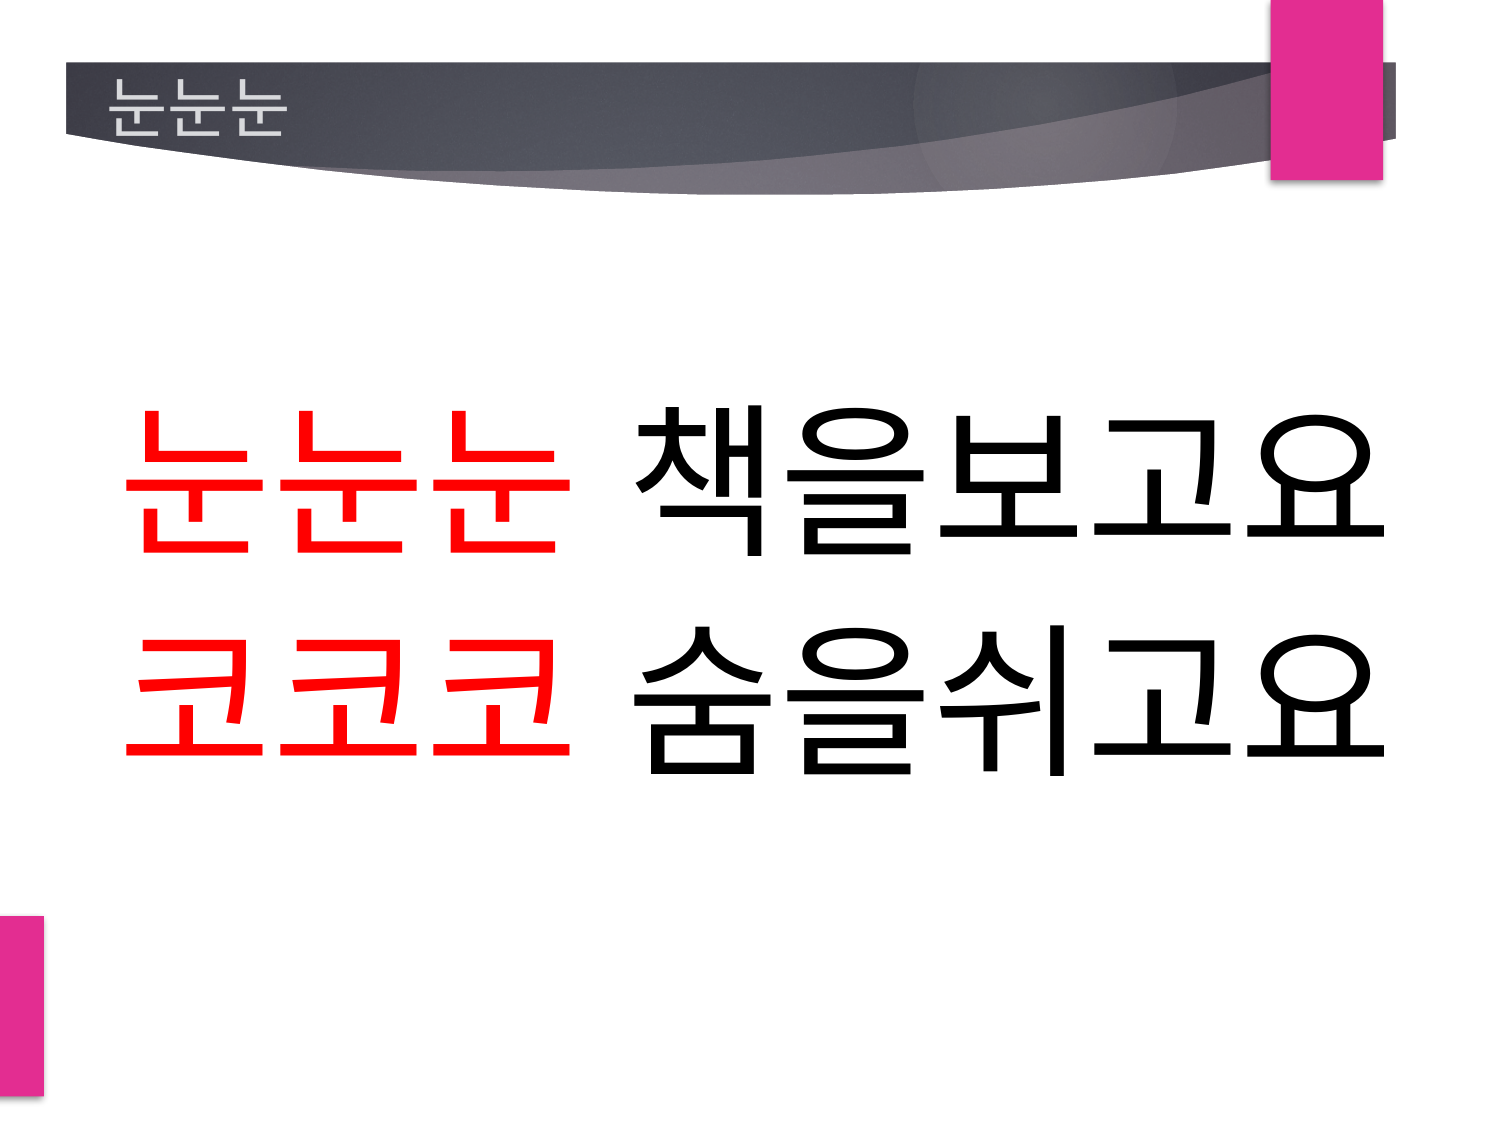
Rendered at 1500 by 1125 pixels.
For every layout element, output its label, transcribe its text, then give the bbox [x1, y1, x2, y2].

title 눈눈눈 [91, 47, 1132, 164]
text_box 눈눈눈 책을보고요 코코코 숨을쉬고요 [67, 368, 1446, 785]
